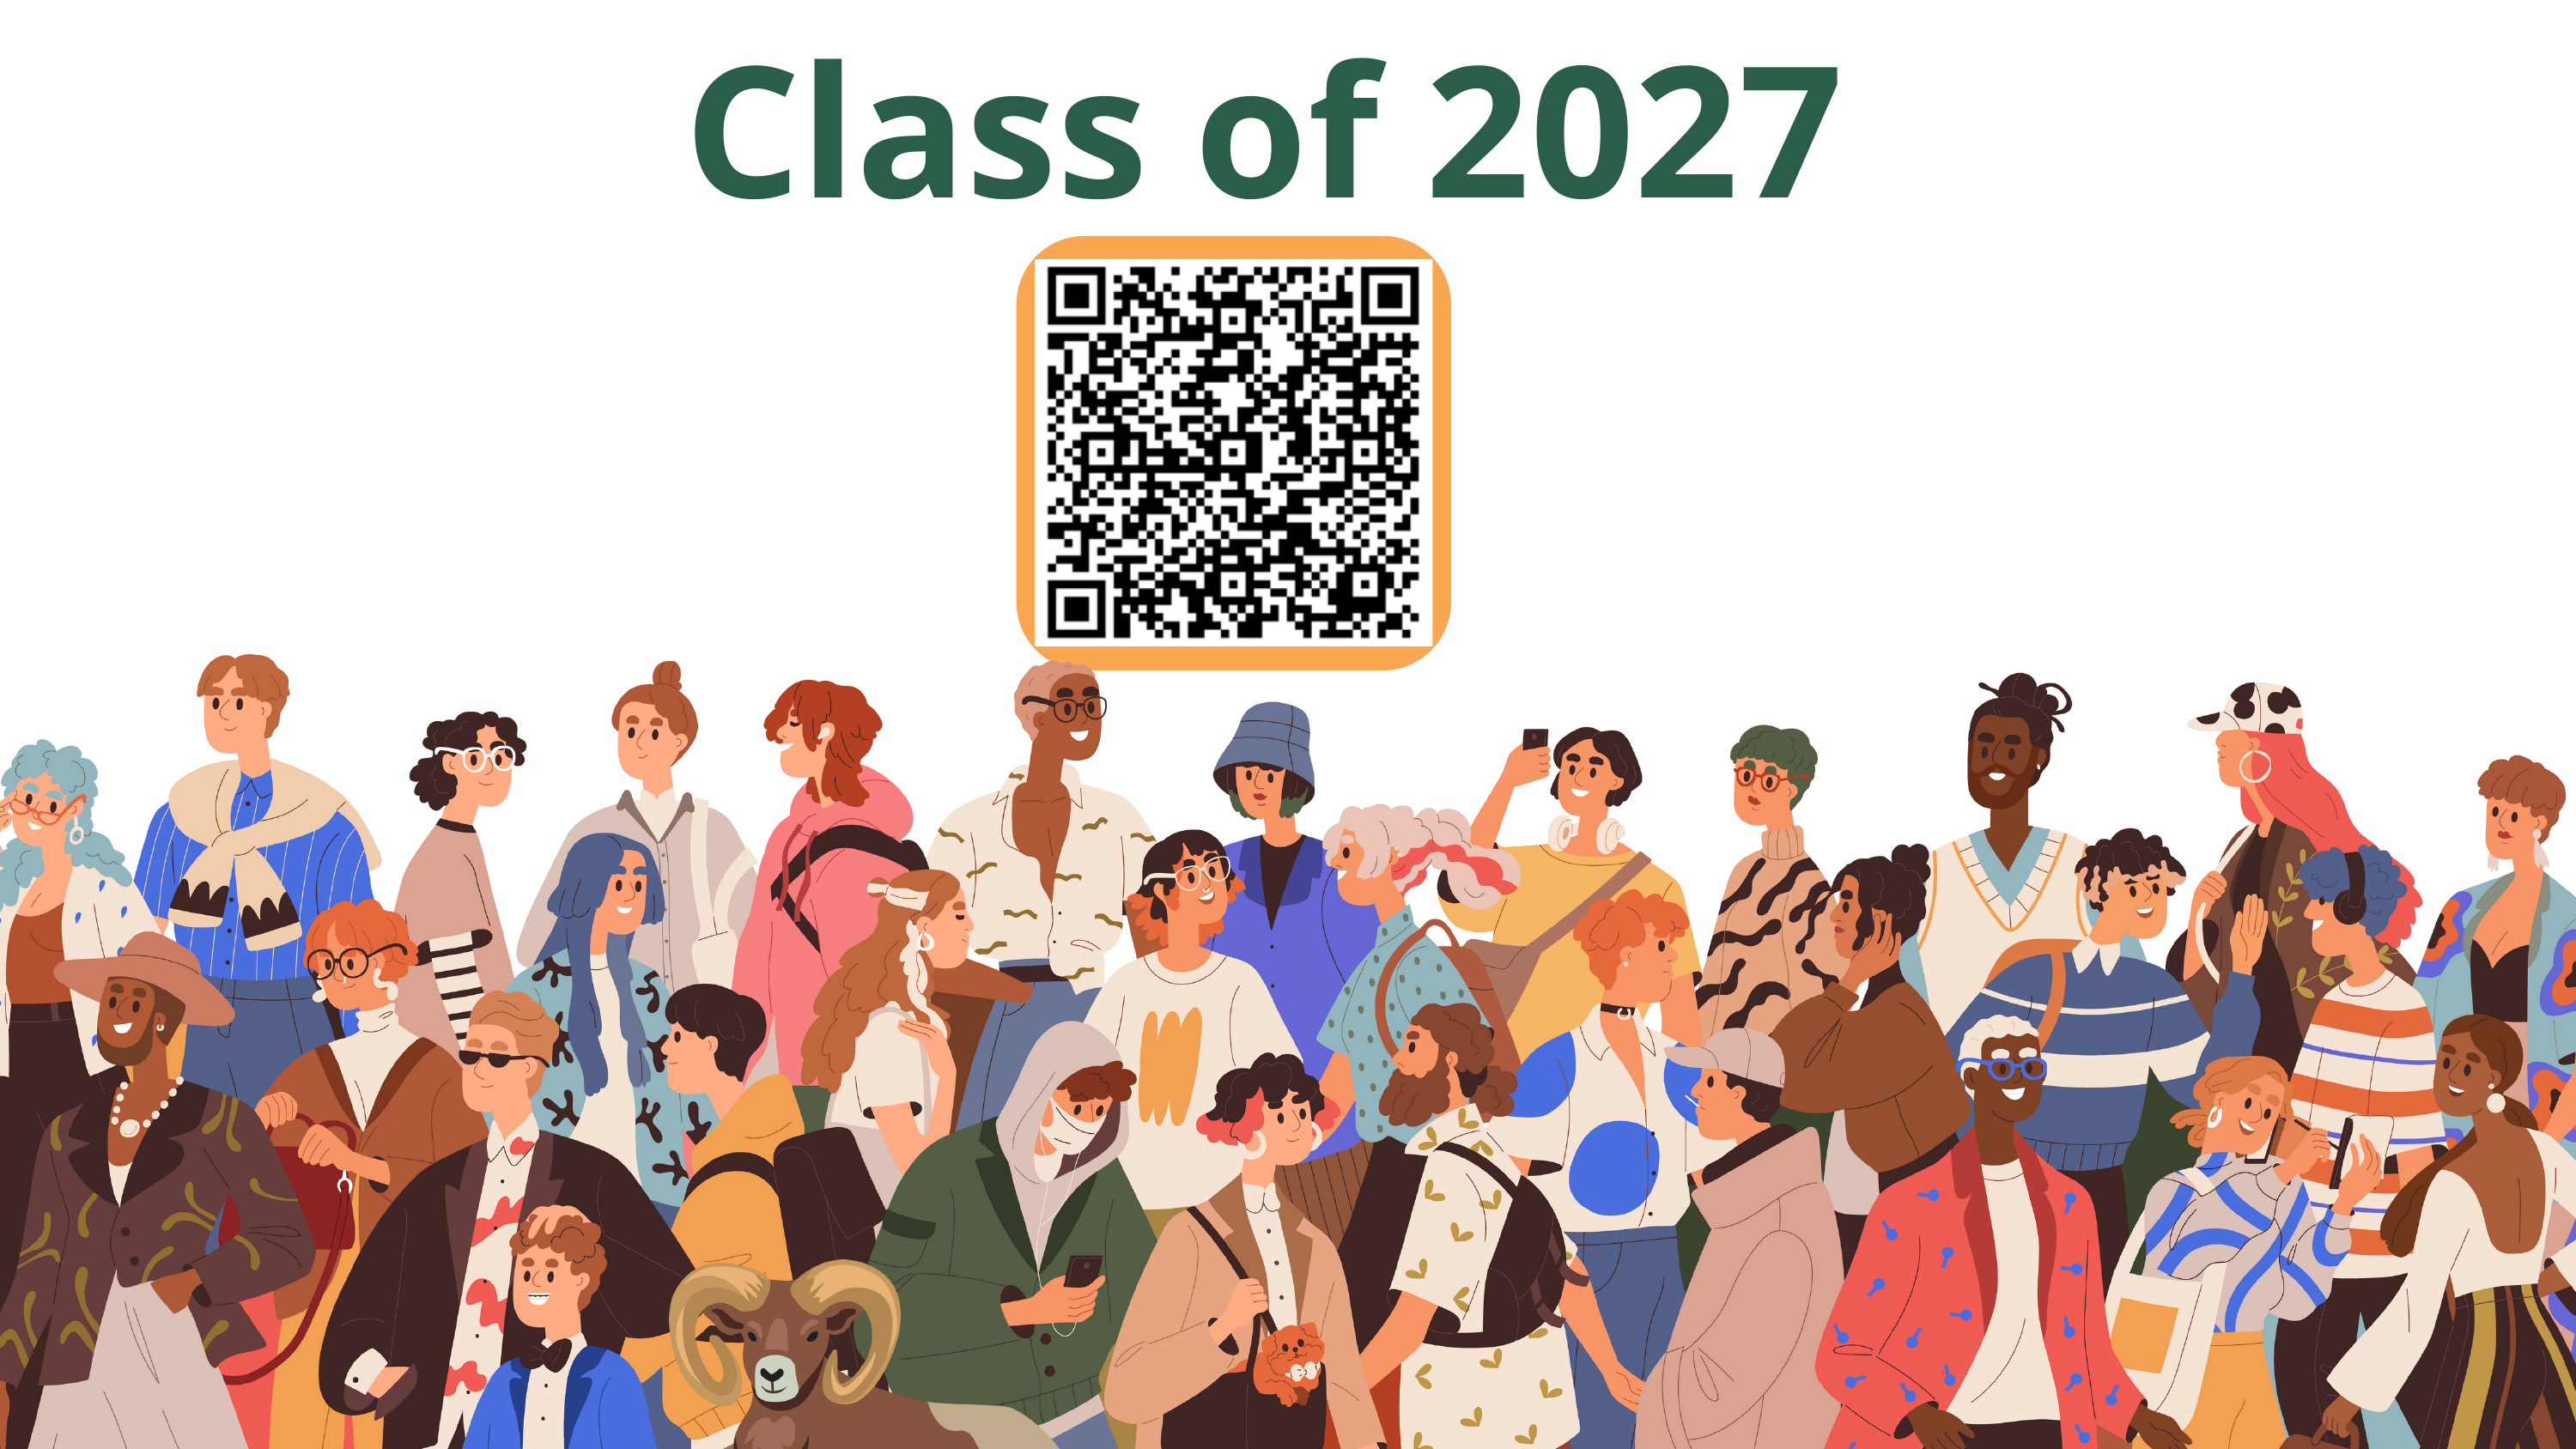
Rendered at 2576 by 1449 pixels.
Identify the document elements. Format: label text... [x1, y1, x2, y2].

text_box [0, 654, 2576, 1449]
text_box Class of 2027 [319, 24, 2257, 234]
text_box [1016, 235, 1452, 671]
text_box [669, 1259, 1125, 1449]
